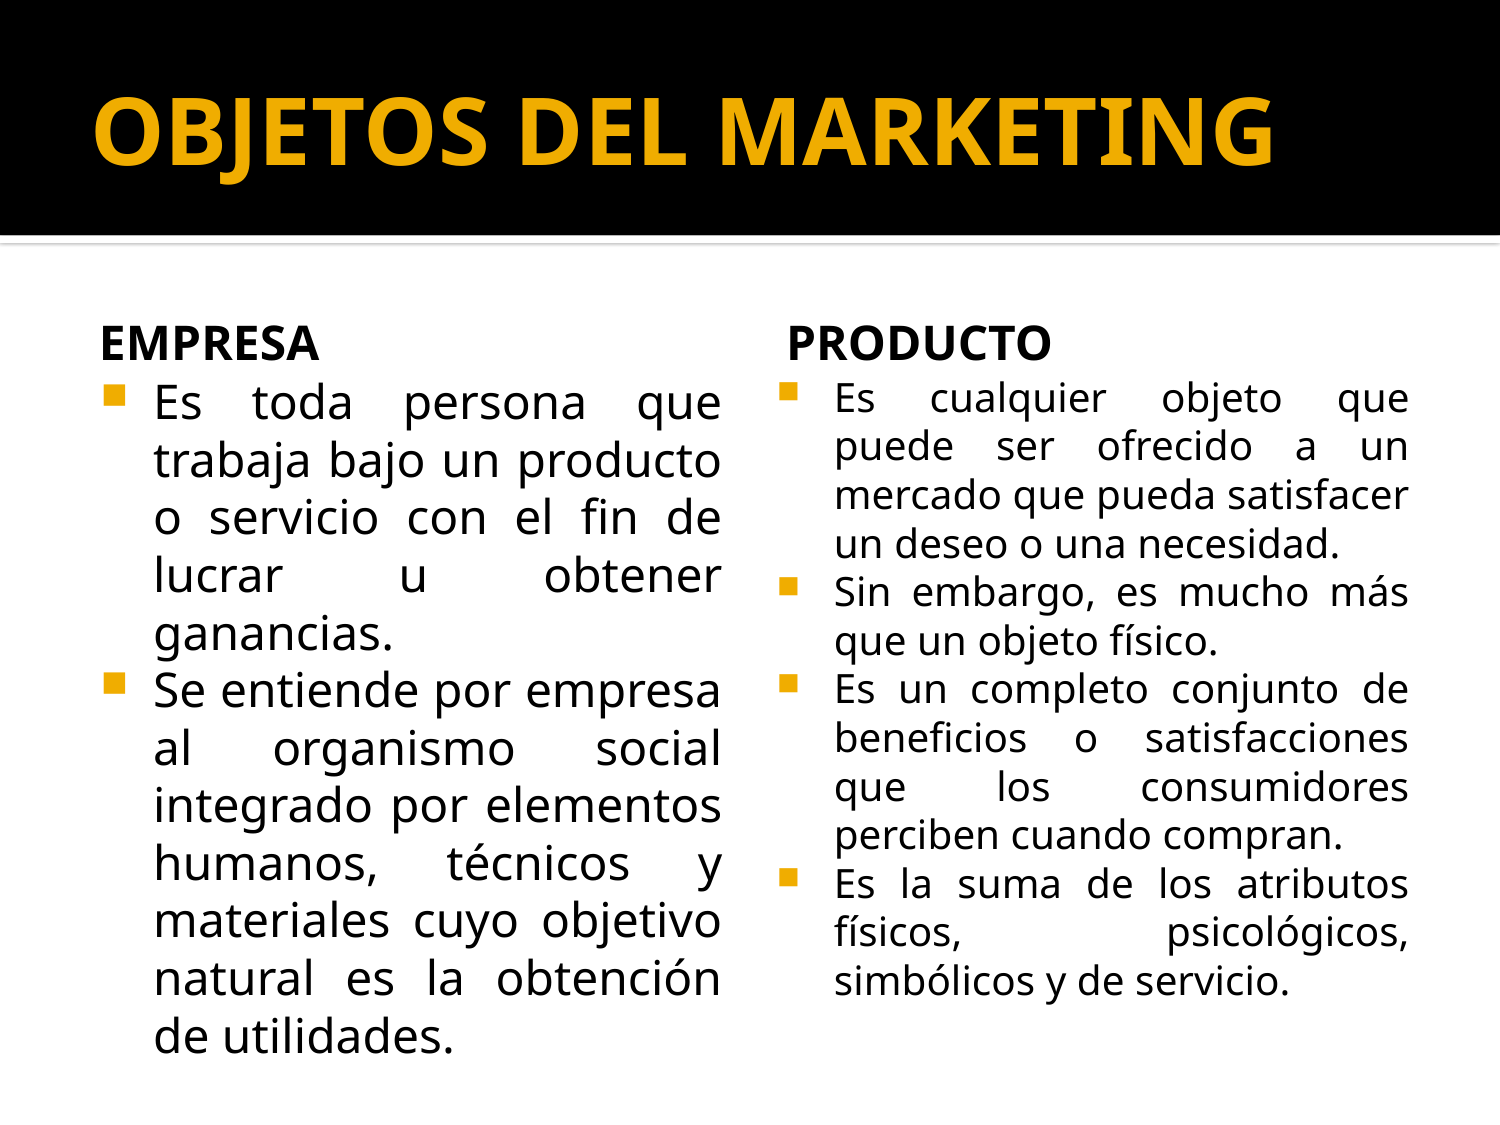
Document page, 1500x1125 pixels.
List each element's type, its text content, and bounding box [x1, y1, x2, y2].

list PRODUCTO [761, 278, 1425, 356]
list Es cualquier objeto que puede ser ofrecido a un mercado que pueda satisfacer un deseo o una necesidad. Sin embargo, es mucho más que un objeto físico. Es un completo conjunto de beneficios o satisfacciones que los consumidores perciben cuando compran. Es la suma de los atributos físicos, psicológicos, simbólicos y de servicio. [761, 356, 1425, 1067]
list EMPRESA [75, 278, 738, 356]
title OBJETOS DEL MARKETING [75, 24, 1425, 231]
list Es toda persona que trabaja bajo un producto o servicio con el fin de lucrar u obtener ganancias. Se entiende por empresa al organismo social integrado por elementos humanos, técnicos y materiales cuyo objetivo natural es la obtención de utilidades. [75, 356, 738, 1079]
